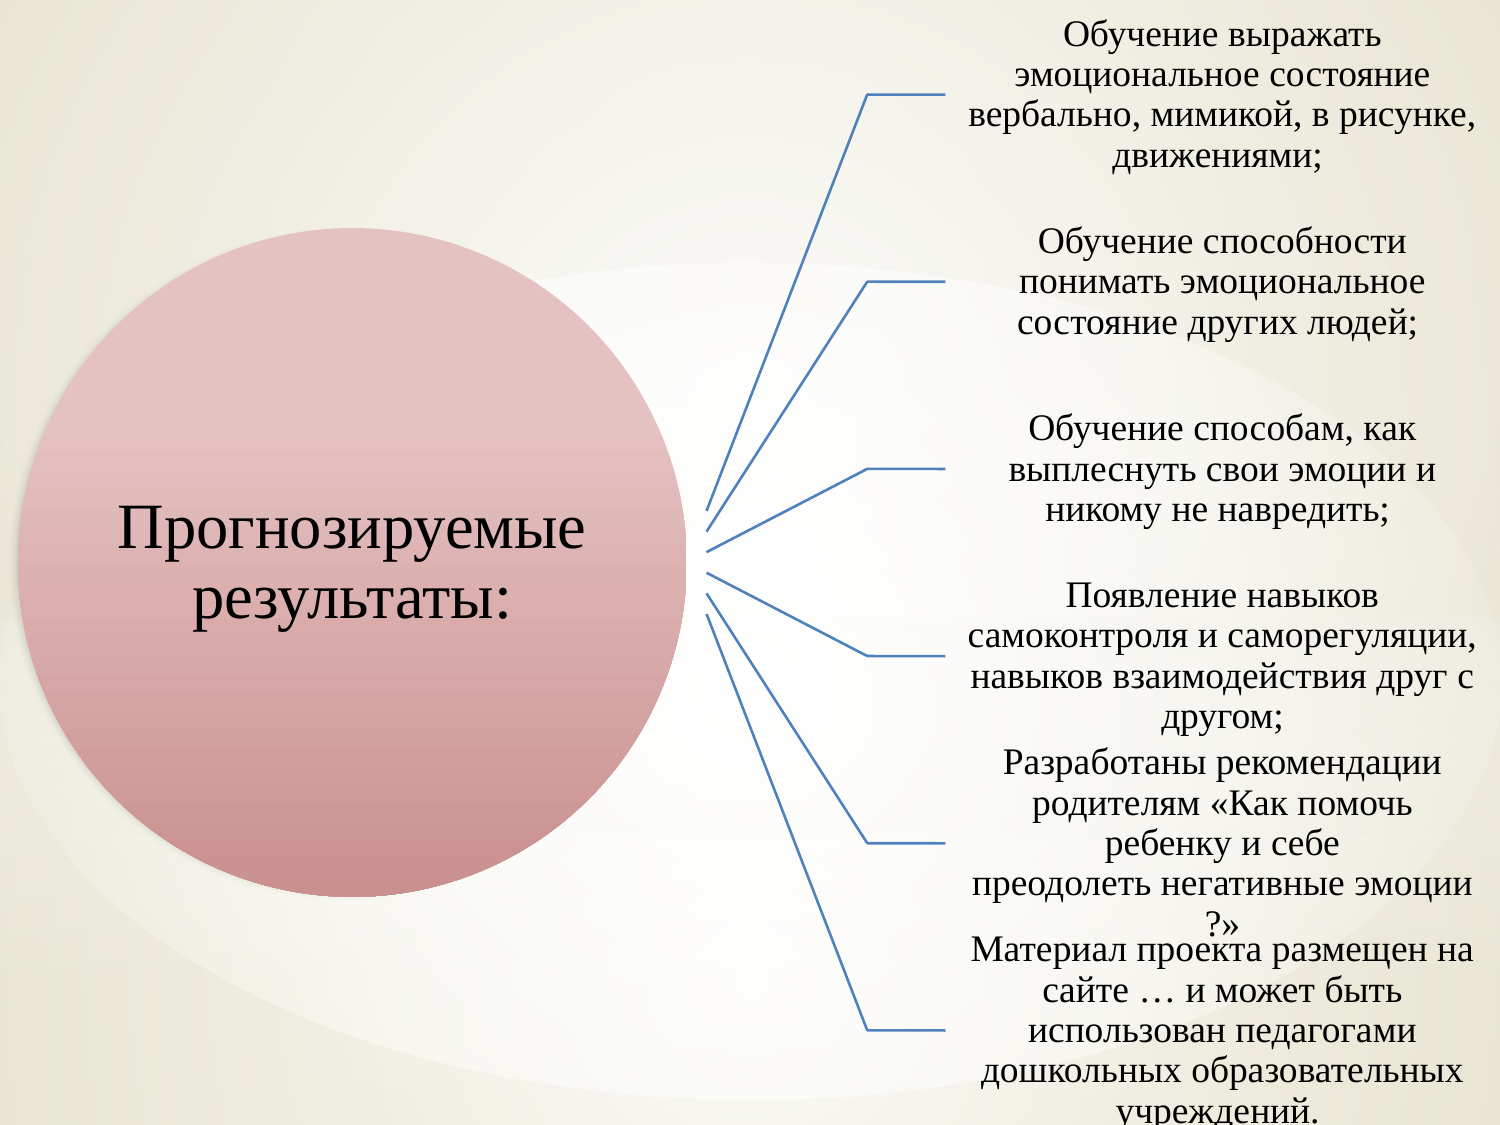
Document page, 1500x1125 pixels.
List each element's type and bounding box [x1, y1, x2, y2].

list [17, 0, 1500, 1125]
